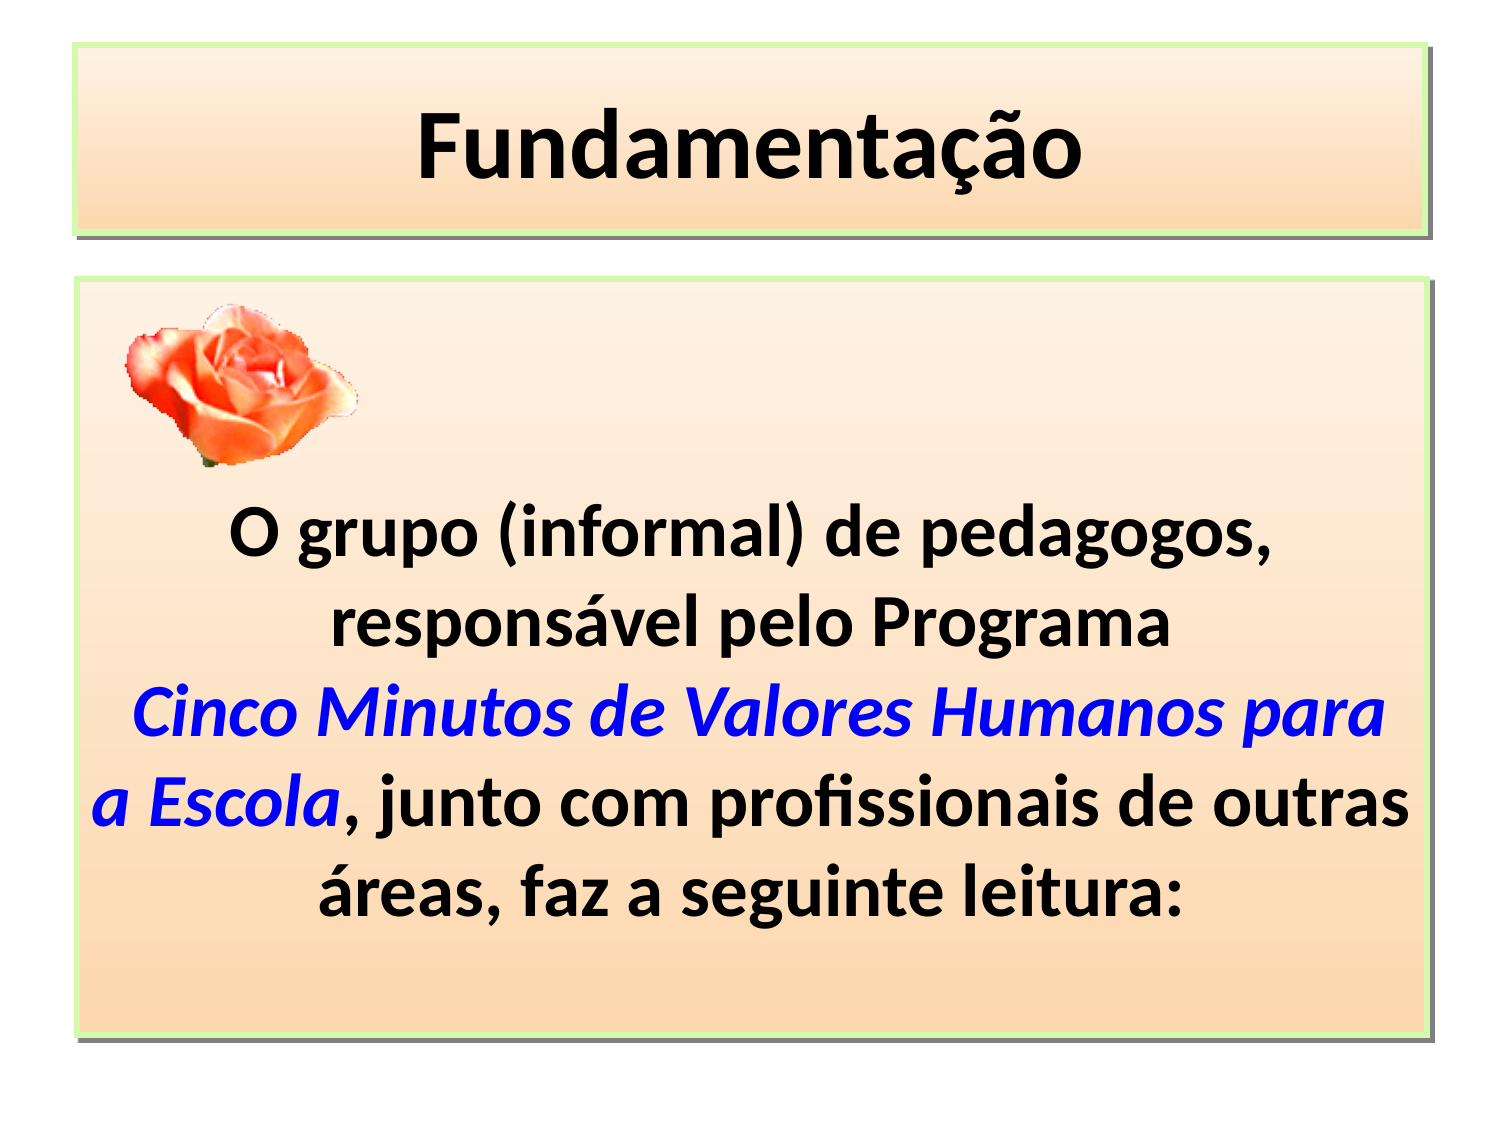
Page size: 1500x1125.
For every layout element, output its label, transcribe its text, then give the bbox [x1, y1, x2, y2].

title Fundamentação [74, 44, 1426, 233]
text_box O grupo (informal) de pedagogos, responsável pelo Programa Cinco Minutos de Valores Humanos para a Escola, junto com profissionais de outras áreas, faz a seguinte leitura: [76, 278, 1427, 1035]
picture [123, 302, 361, 476]
